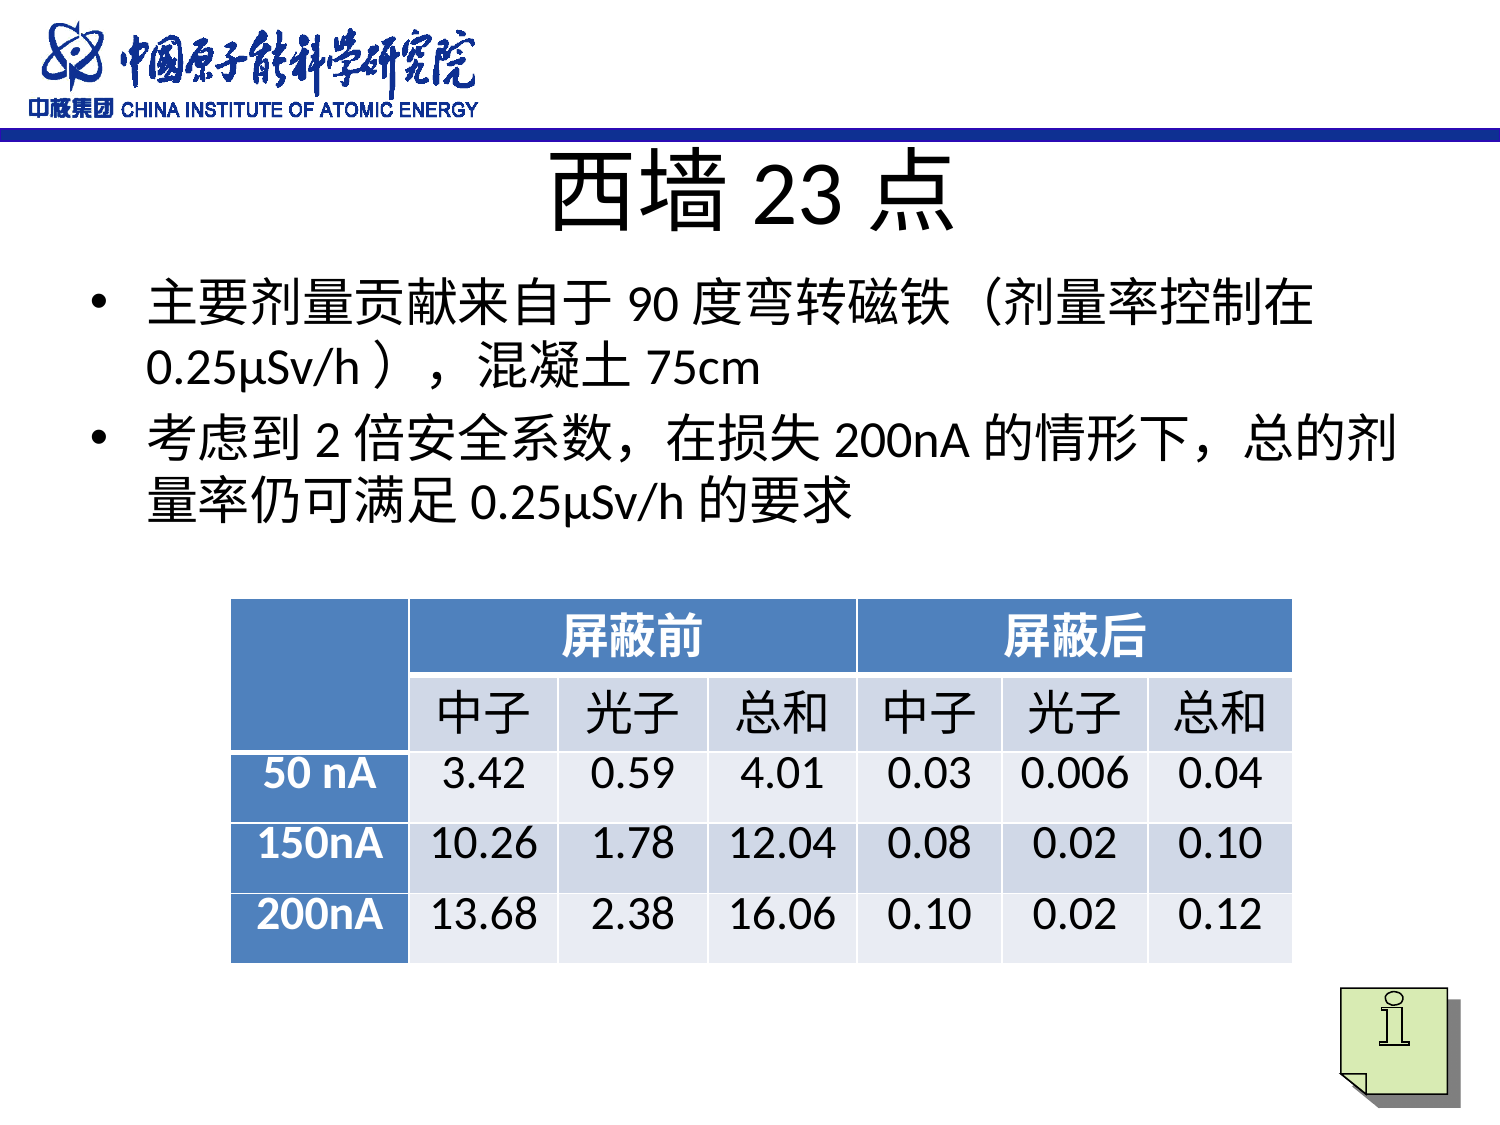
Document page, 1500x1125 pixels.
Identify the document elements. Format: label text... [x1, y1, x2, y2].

table_cell 0.10 [1149, 824, 1292, 893]
table_cell 0.10 [858, 894, 1001, 963]
table_cell 50 nA [231, 755, 408, 822]
table_cell 光子 [1003, 678, 1147, 751]
table_cell 200nA [231, 894, 408, 963]
table_cell 0.04 [1149, 753, 1292, 822]
table_cell 0.12 [1149, 894, 1292, 963]
table_header 屏蔽前 [410, 599, 856, 672]
list 主要剂量贡献来自于90度弯转磁铁（剂量率控制在0.25μSv/h），混凝土75cm 考虑到2倍安全系数，在损失200nA的情形下，总的剂量率仍可满足0.25μSv/h的要求 [75, 262, 1425, 1005]
table_cell 10.26 [410, 824, 557, 893]
table_cell 13.68 [410, 894, 557, 963]
table_cell 2.38 [559, 894, 707, 963]
table_cell 中子 [410, 678, 557, 751]
table_cell 中子 [858, 678, 1001, 751]
table_cell 0.02 [1003, 894, 1147, 963]
table_cell 总和 [709, 678, 856, 751]
table_cell 0.59 [559, 753, 707, 822]
table_cell 3.42 [410, 753, 557, 822]
text_box [1340, 988, 1448, 1095]
table_cell 12.04 [709, 824, 856, 893]
table_cell 0.08 [858, 824, 1001, 893]
table_cell 光子 [559, 678, 707, 751]
table_cell 150nA [231, 824, 408, 893]
table_cell 0.006 [1003, 753, 1147, 822]
table_cell 16.06 [709, 894, 856, 963]
picture [0, 0, 516, 176]
title 西墙23点 [76, 125, 1427, 313]
table_cell 0.02 [1003, 824, 1147, 893]
table_cell 4.01 [709, 753, 856, 822]
table_header [231, 599, 408, 750]
table_cell 1.78 [559, 824, 707, 893]
table_cell 0.03 [858, 753, 1001, 822]
table_header 屏蔽后 [858, 599, 1292, 672]
table_cell 总和 [1149, 678, 1292, 751]
